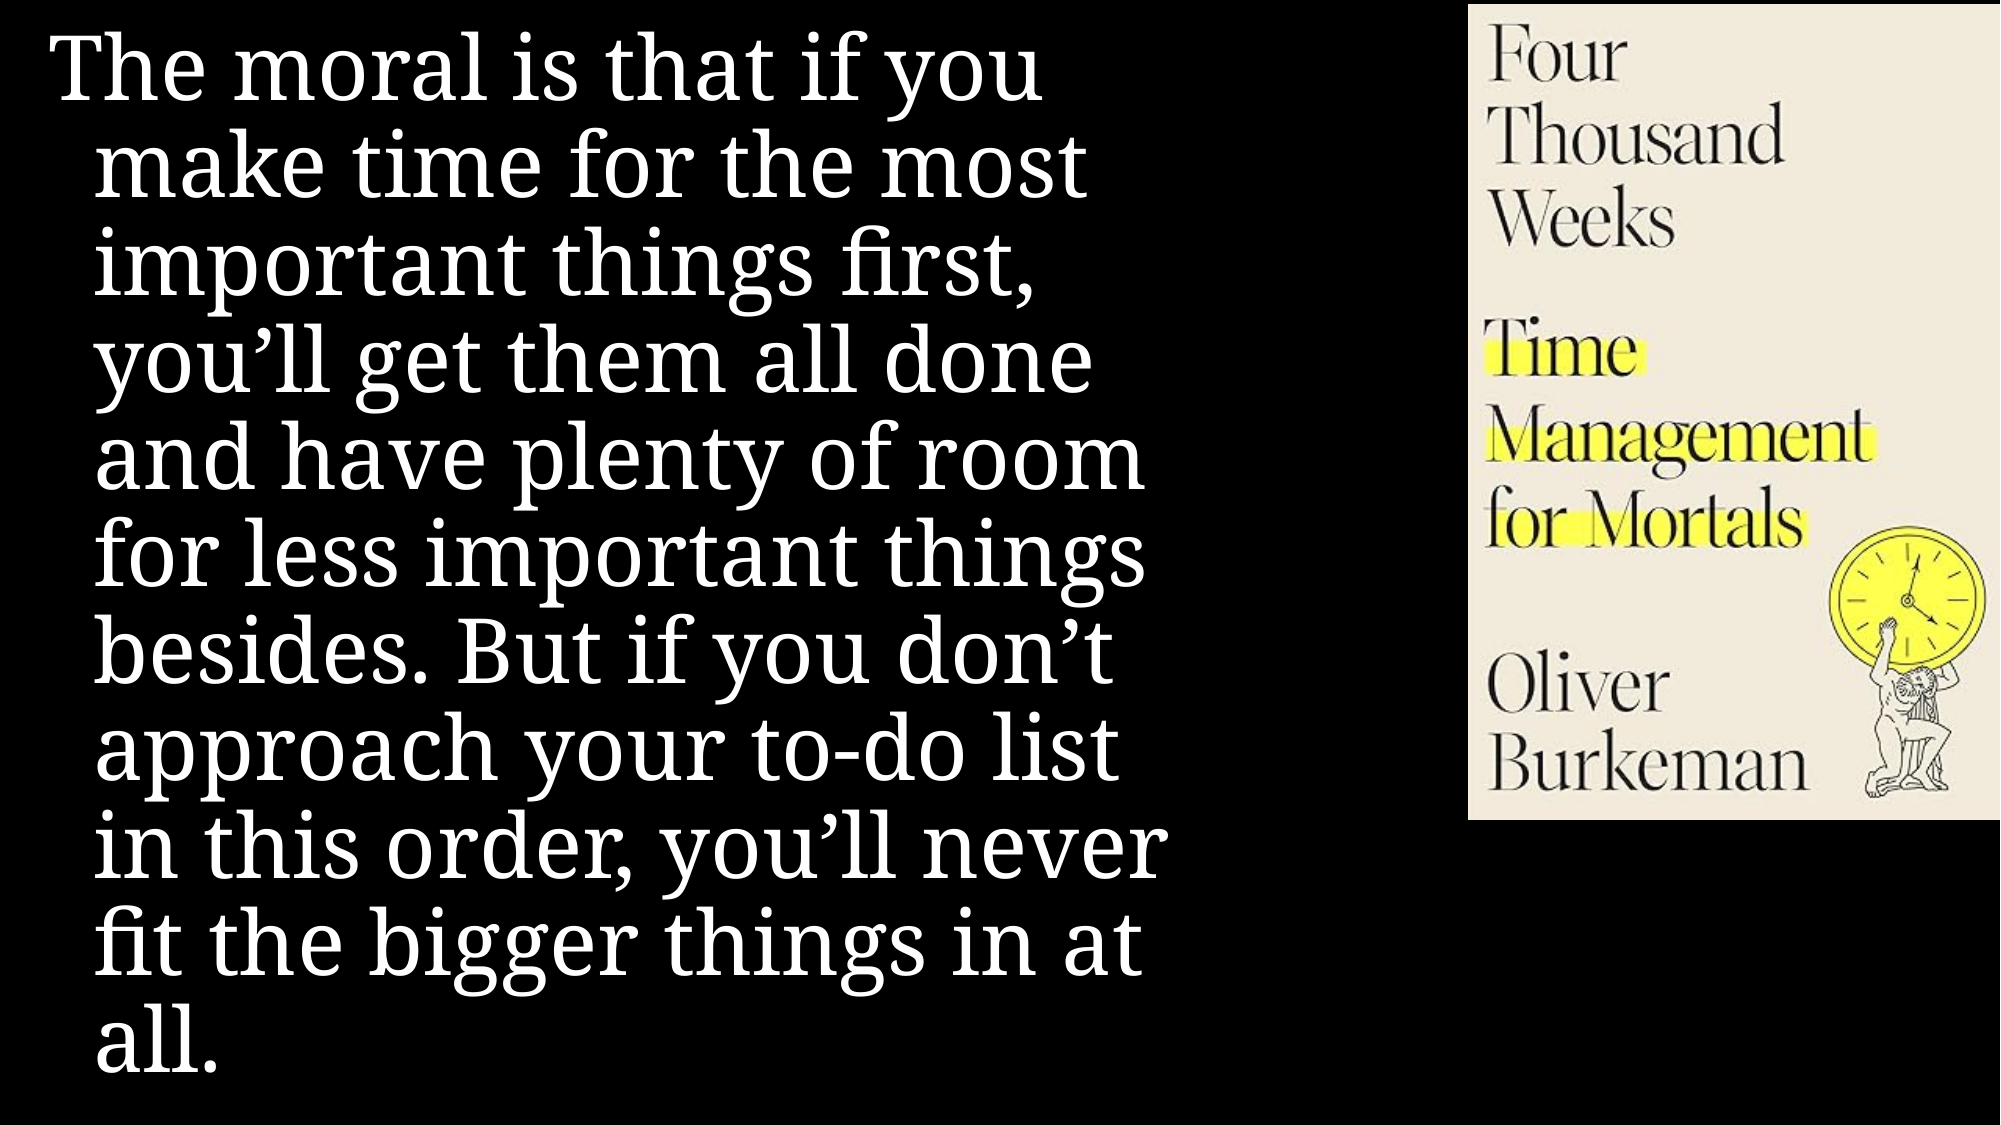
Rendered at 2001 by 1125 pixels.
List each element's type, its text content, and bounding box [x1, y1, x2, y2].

picture [1468, 3, 2000, 820]
list The moral is that if you make time for the most important things first, you’ll get them all done and have plenty of room for less important things besides. But if you don’t approach your to-do list in this order, you’ll never fit the bigger things in at all. [33, 15, 1195, 1103]
